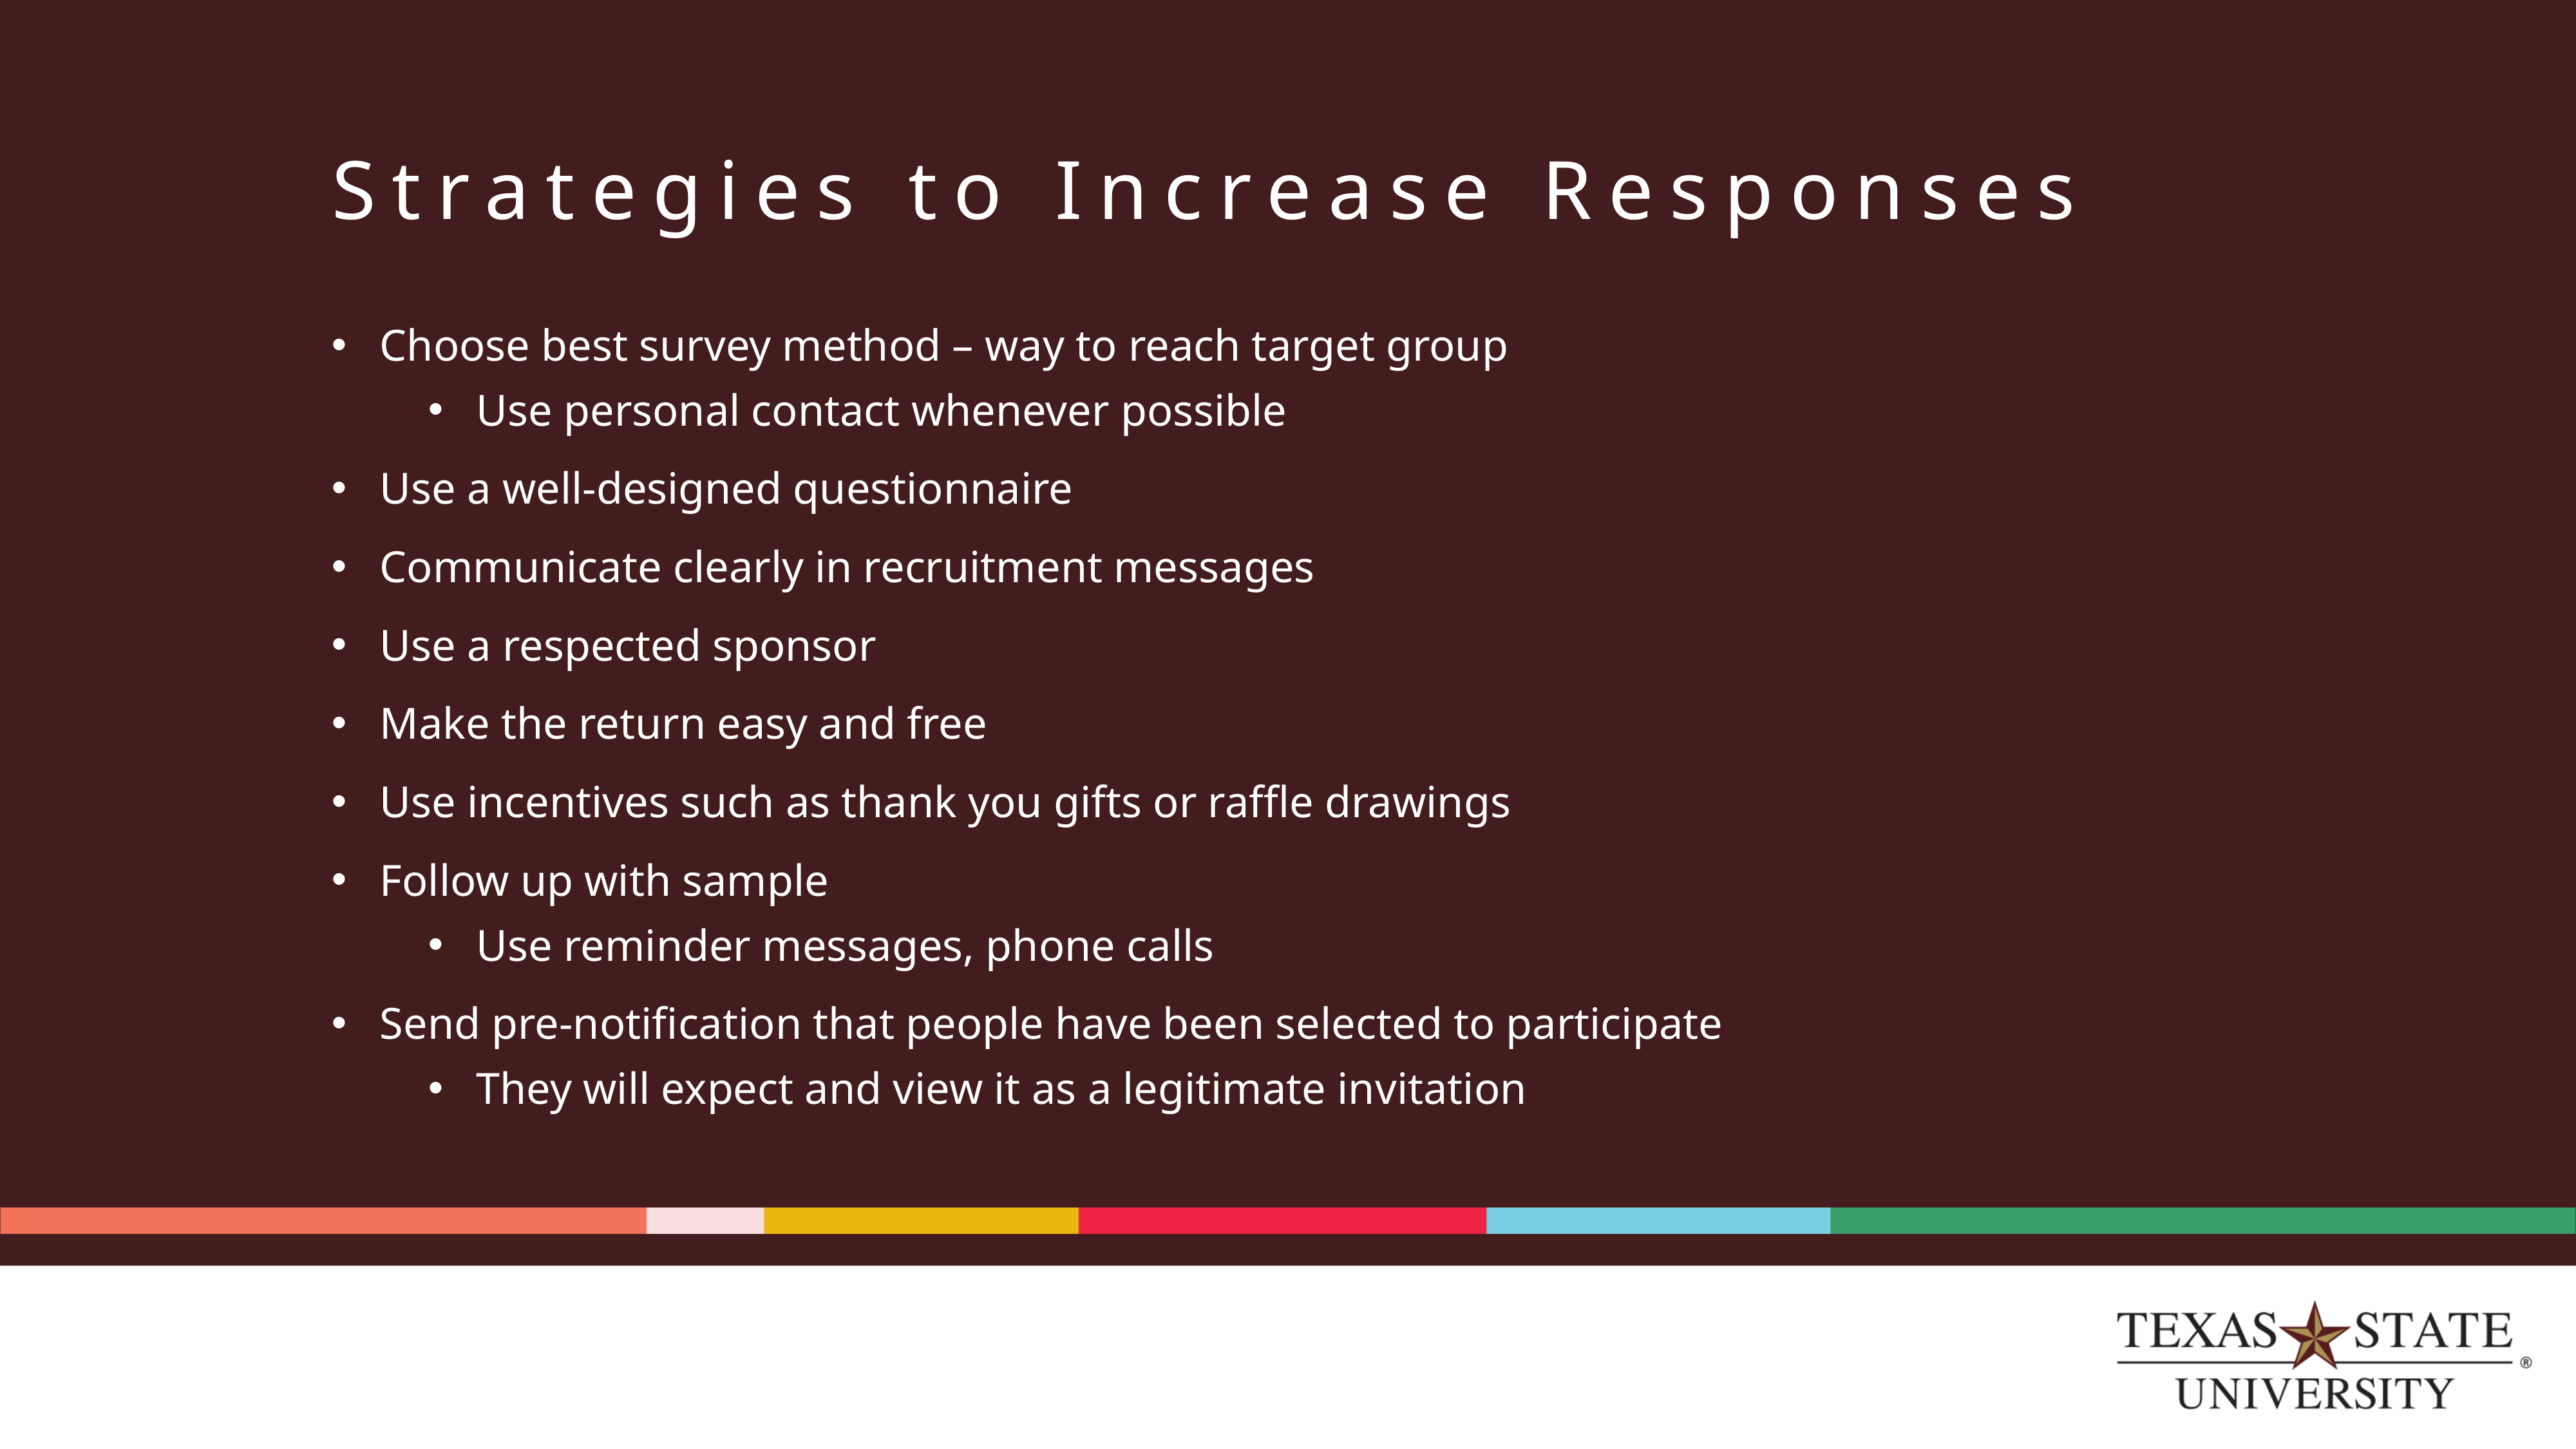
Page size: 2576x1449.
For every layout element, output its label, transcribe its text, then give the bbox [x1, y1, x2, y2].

picture [0, 1208, 2576, 1234]
list Choose best survey method – way to reach target group Use personal contact whenever possible Use a well-designed questionnaire Communicate clearly in recruitment messages Use a respected sponsor Make the return easy and free Use incentives such as thank you gifts or raffle drawings Follow up with sample Use reminder messages, phone calls Send pre-notification that people have been selected to participate They will expect and view it as a legitimate invitation [322, 313, 2254, 1014]
title Strategies to Increase Responses [322, 144, 2254, 266]
